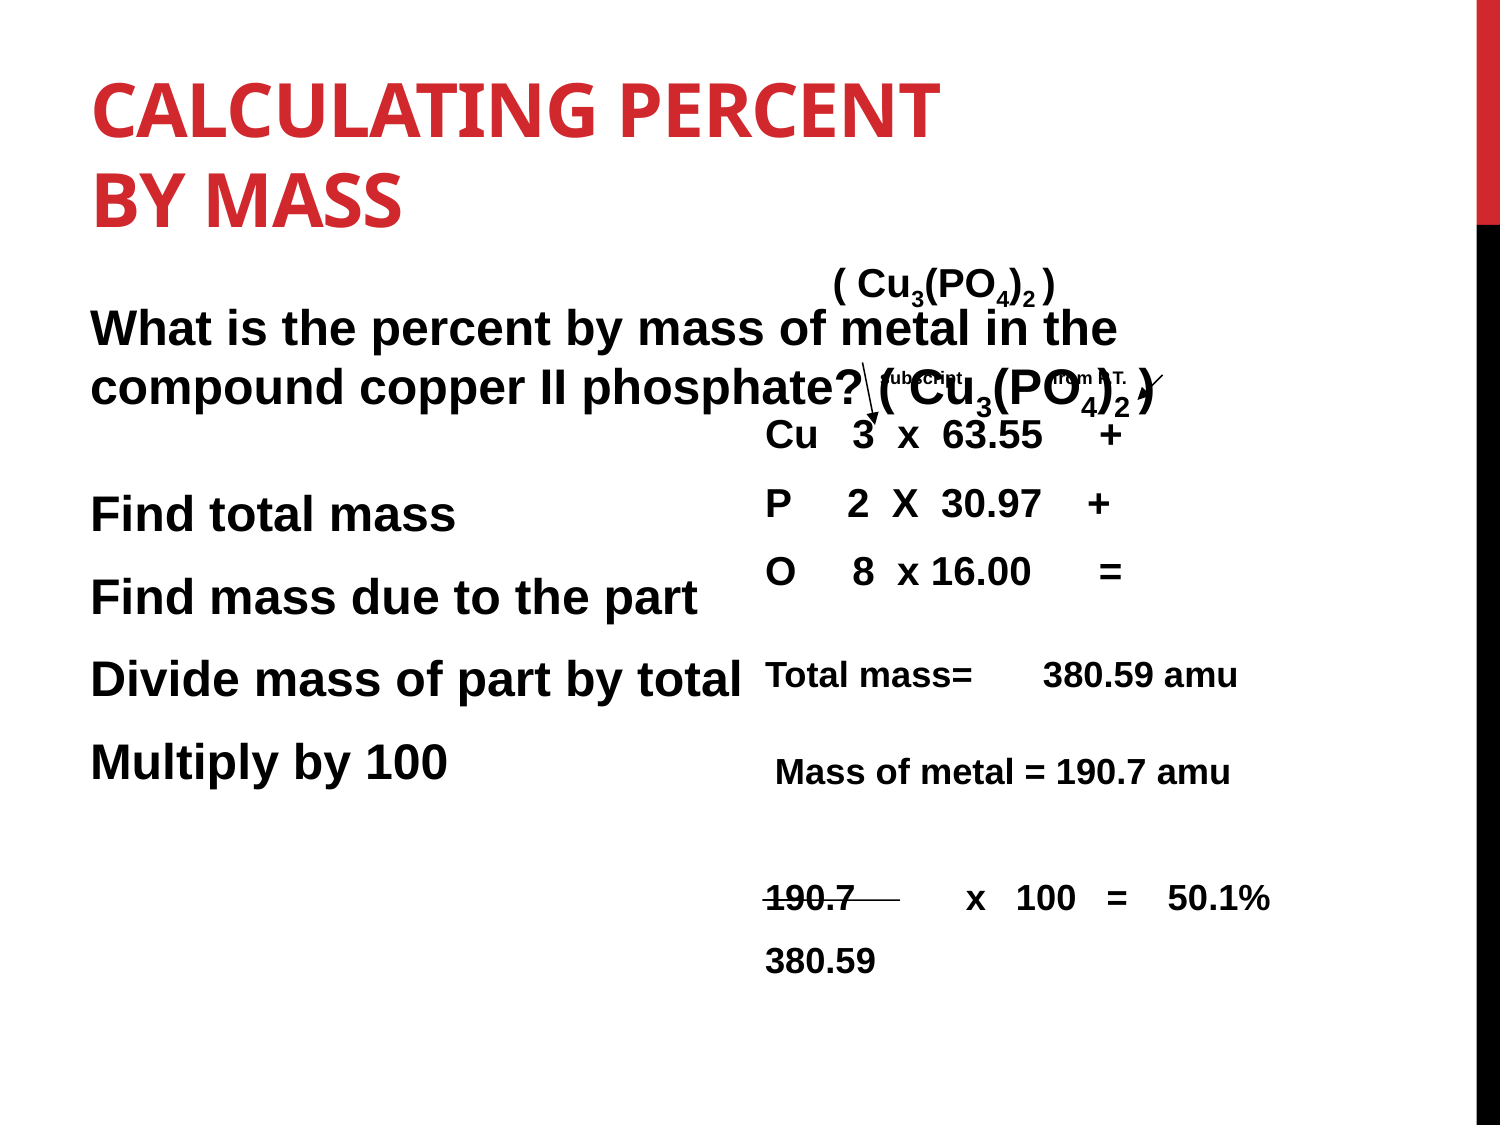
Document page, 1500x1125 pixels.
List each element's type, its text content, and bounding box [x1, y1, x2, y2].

list ( Cu3(PO4)2 ) subscript from P.T. Cu 3 x 63.55 + P 2 X 30.97 + O 8 x 16.00 = Total mass= 380.59 amu Mass of metal = 190.7 amu 190.7 x 100 = 50.1% 380.59 [750, 249, 1413, 993]
list What is the percent by mass of metal in the compound copper II phosphate? ( Cu3(PO4)2 ) Find total mass Find mass due to the part Divide mass of part by total Multiply by 100 [75, 287, 1325, 1005]
text_box [1137, 374, 1163, 400]
title Calculating Percent by Mass [75, 25, 1025, 250]
text_box [862, 362, 879, 425]
